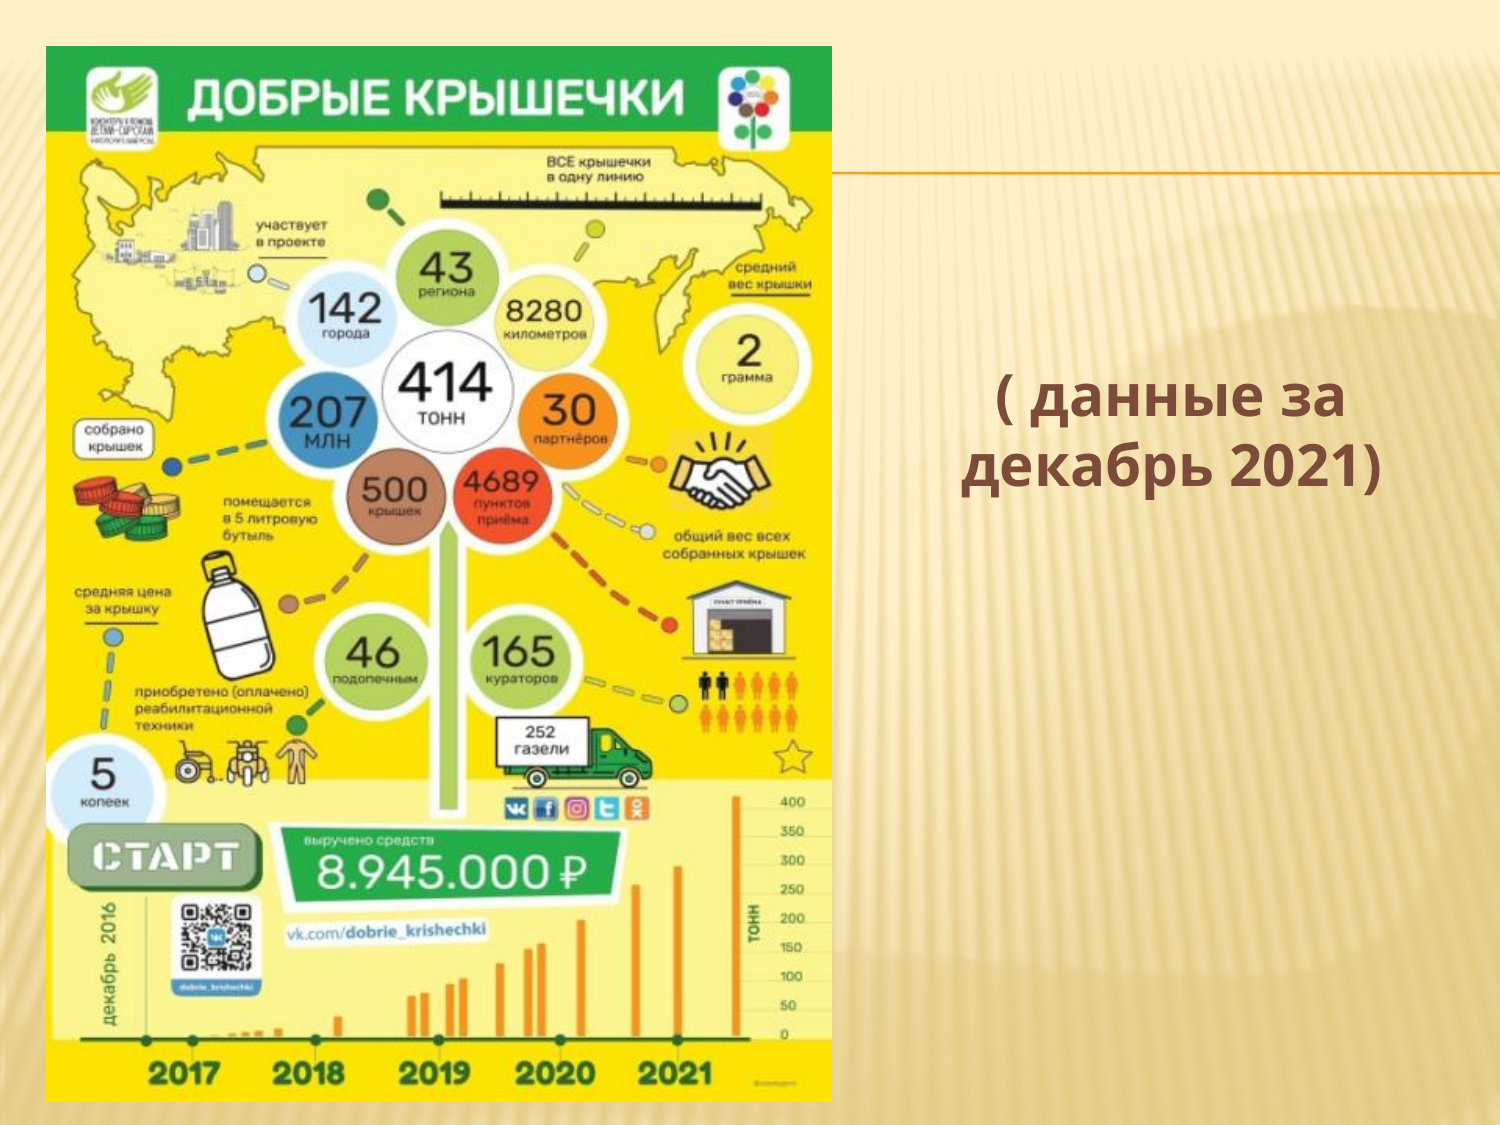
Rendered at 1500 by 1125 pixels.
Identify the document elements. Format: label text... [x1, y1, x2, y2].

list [46, 46, 833, 1102]
text_box ( данные за декабрь 2021) [890, 210, 1454, 506]
